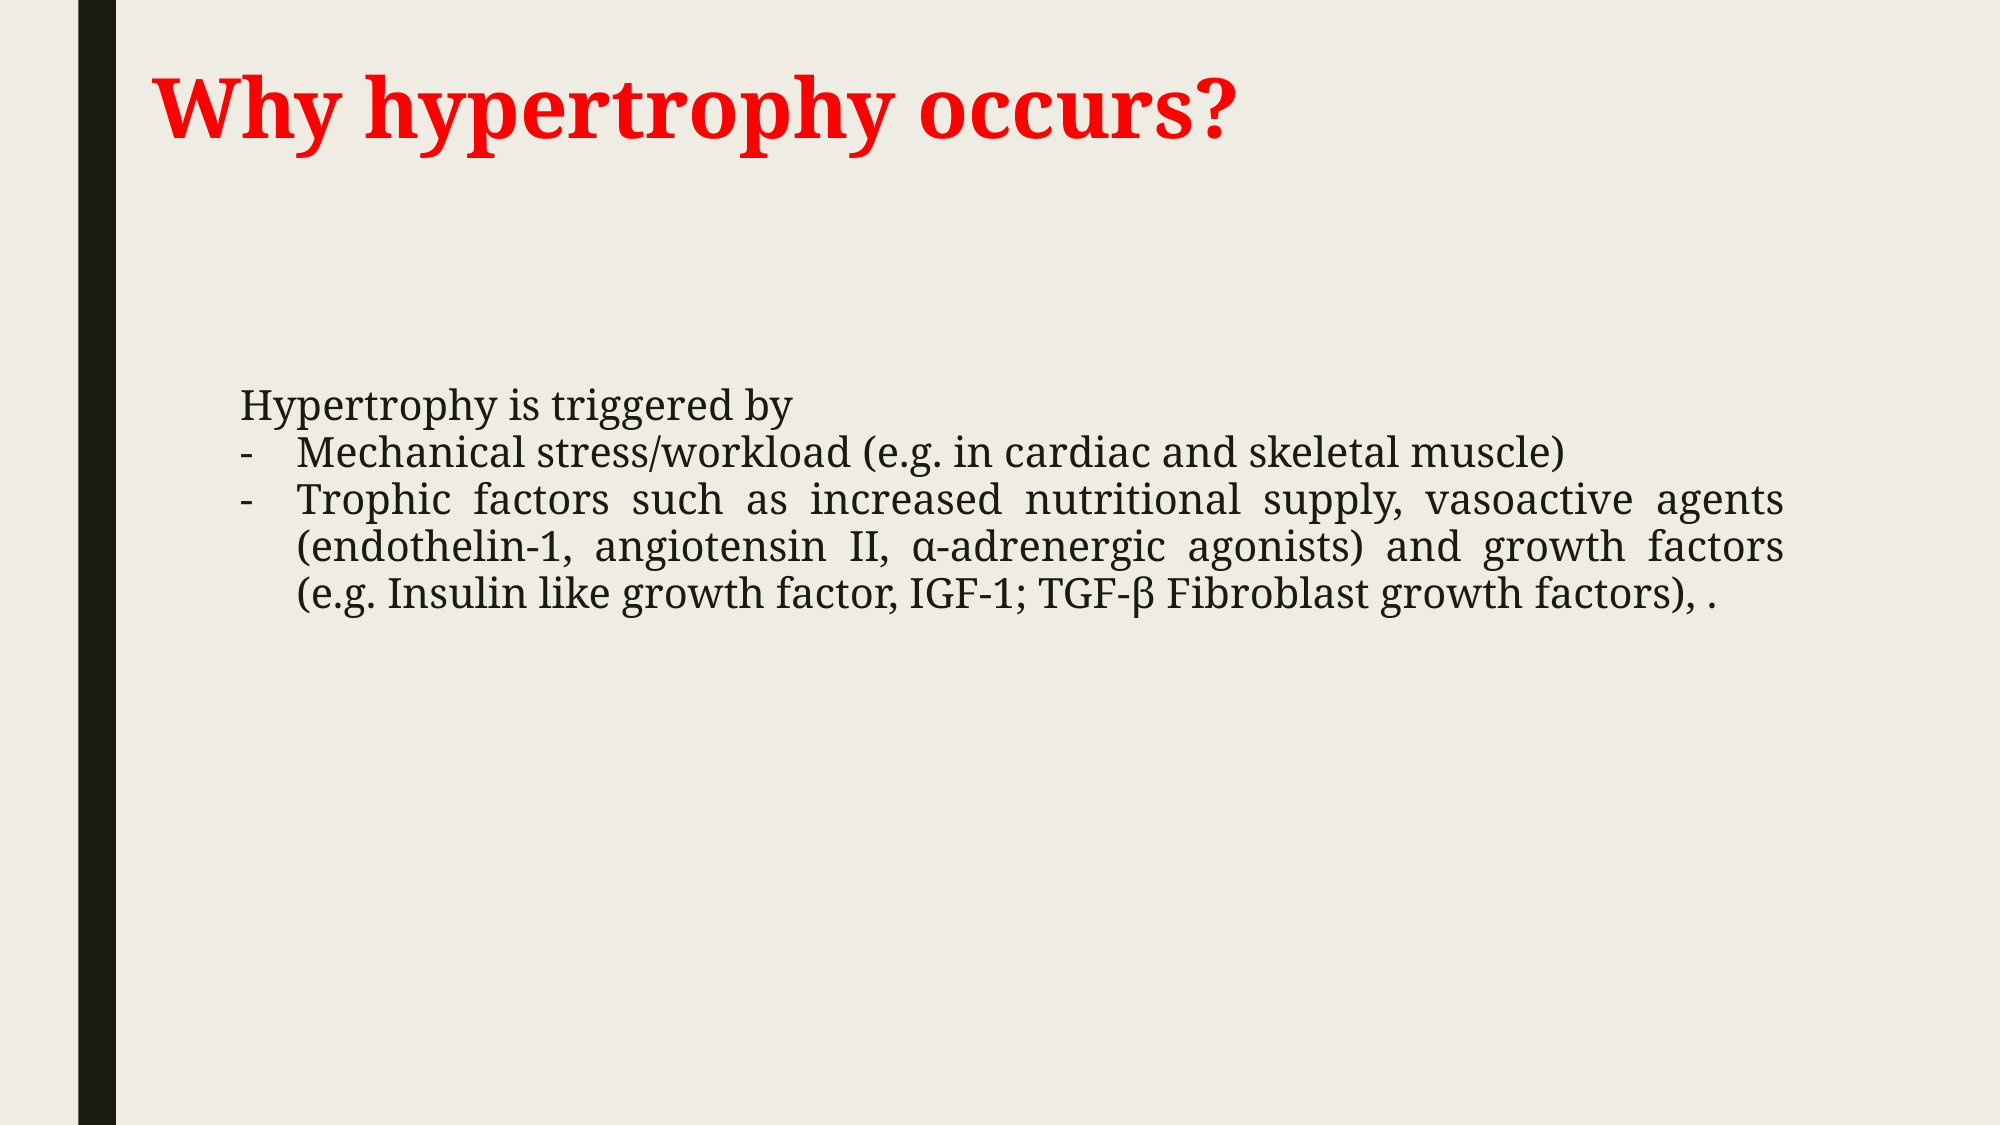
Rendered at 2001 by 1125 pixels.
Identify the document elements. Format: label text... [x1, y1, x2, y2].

list Hypertrophy is triggered by Mechanical stress/workload (e.g. in cardiac and skeletal muscle) Trophic factors such as increased nutritional supply, vasoactive agents (endothelin-1, angiotensin II, α-adrenergic agonists) and growth factors (e.g. Insulin like growth factor, IGF-1; TGF-β Fibroblast growth factors), . [225, 375, 1800, 963]
title Why hypertrophy occurs? [137, 59, 1863, 267]
